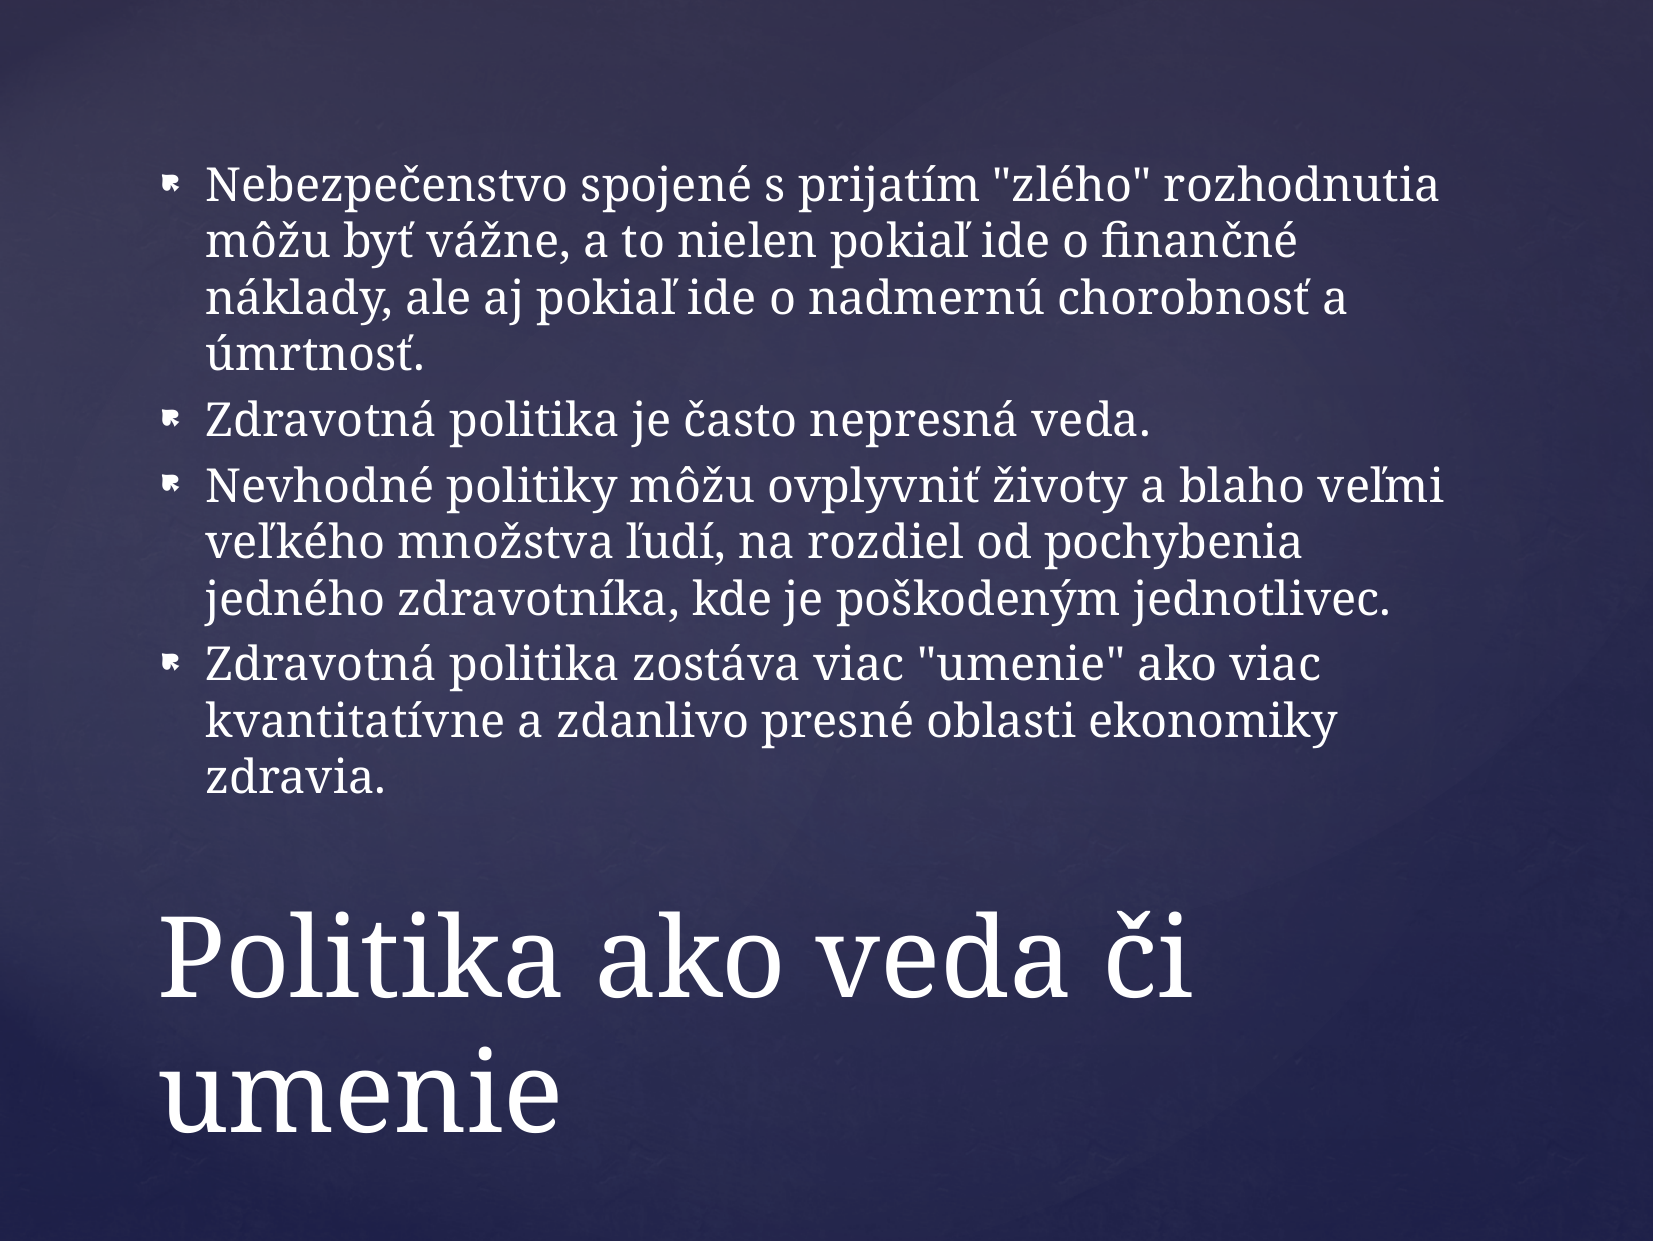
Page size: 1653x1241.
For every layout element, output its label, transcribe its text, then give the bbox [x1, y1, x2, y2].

title Politika ako veda či umenie [140, 882, 1505, 1164]
list Nebezpečenstvo spojené s prijatím "zlého" rozhodnutia môžu byť vážne, a to nielen pokiaľ ide o finančné náklady, ale aj pokiaľ ide o nadmernú chorobnosť a úmrtnosť. Zdravotná politika je často nepresná veda. Nevhodné politiky môžu ovplyvniť životy a blaho veľmi veľkého množstva ľudí, na rozdiel od pochybenia jedného zdravotníka, kde je poškodeným jednotlivec. Zdravotná politika zostáva viac "umenie" ako viac kvantitatívne a zdanlivo presné oblasti ekonomiky zdravia. [140, 124, 1488, 834]
